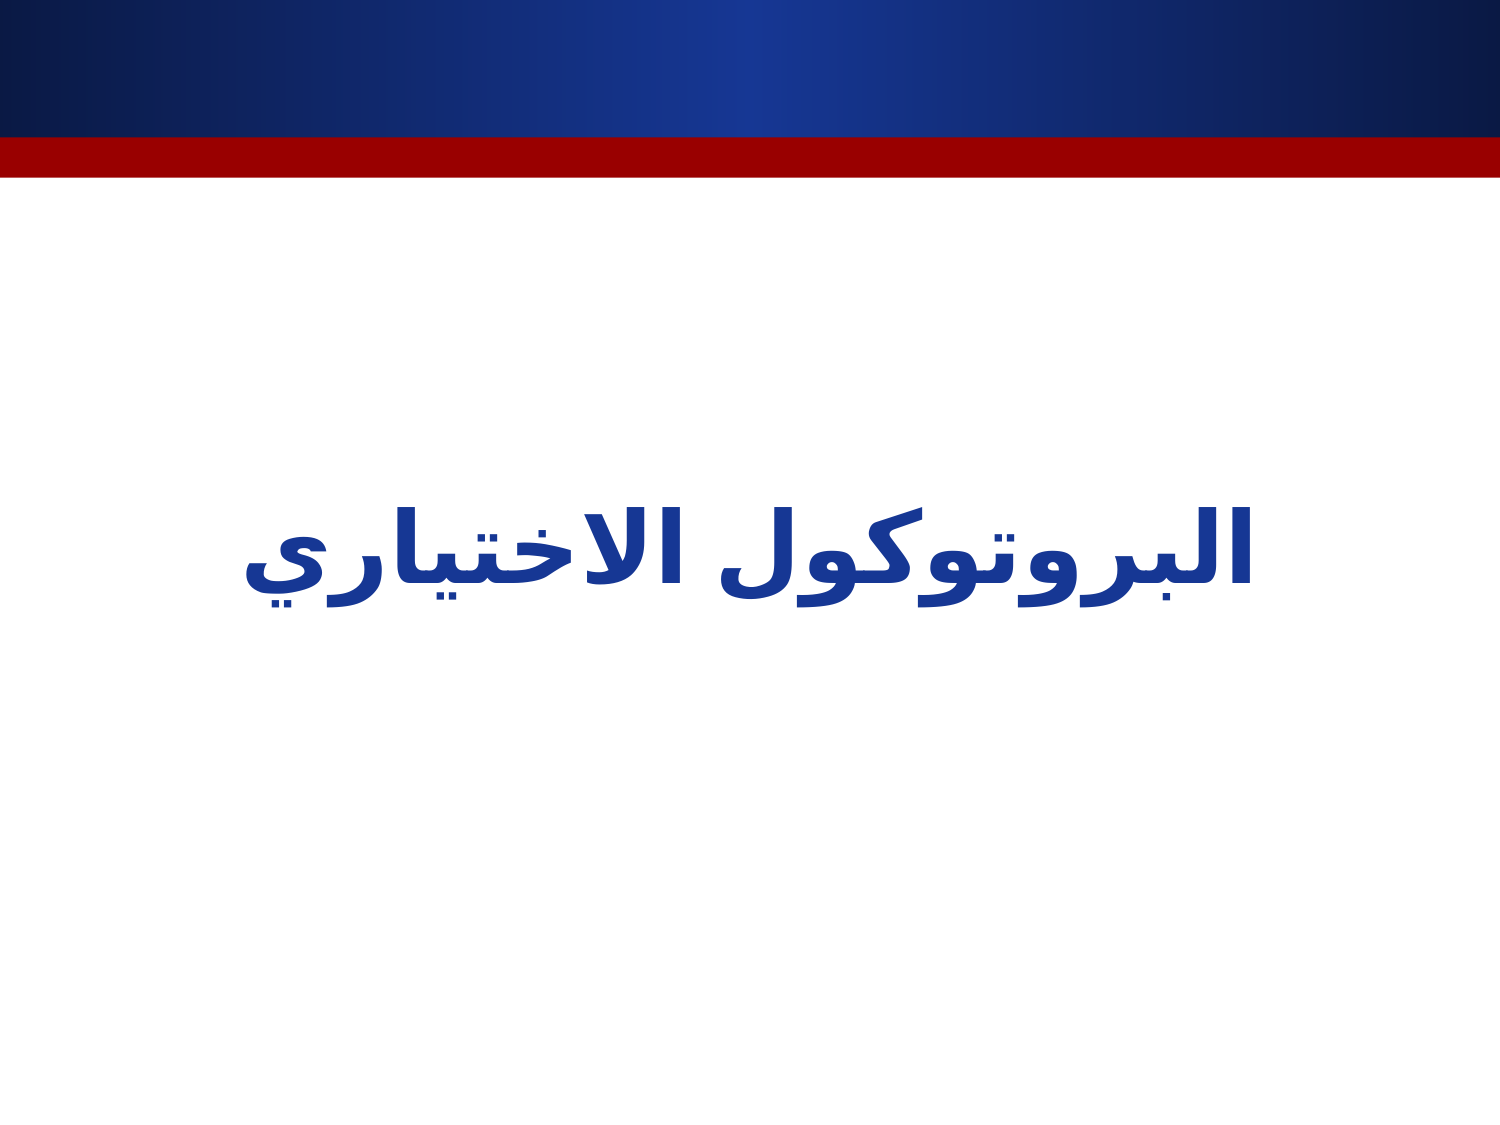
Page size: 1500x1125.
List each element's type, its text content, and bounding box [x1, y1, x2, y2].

list البروتوكول الاختياري [74, 188, 1426, 1051]
